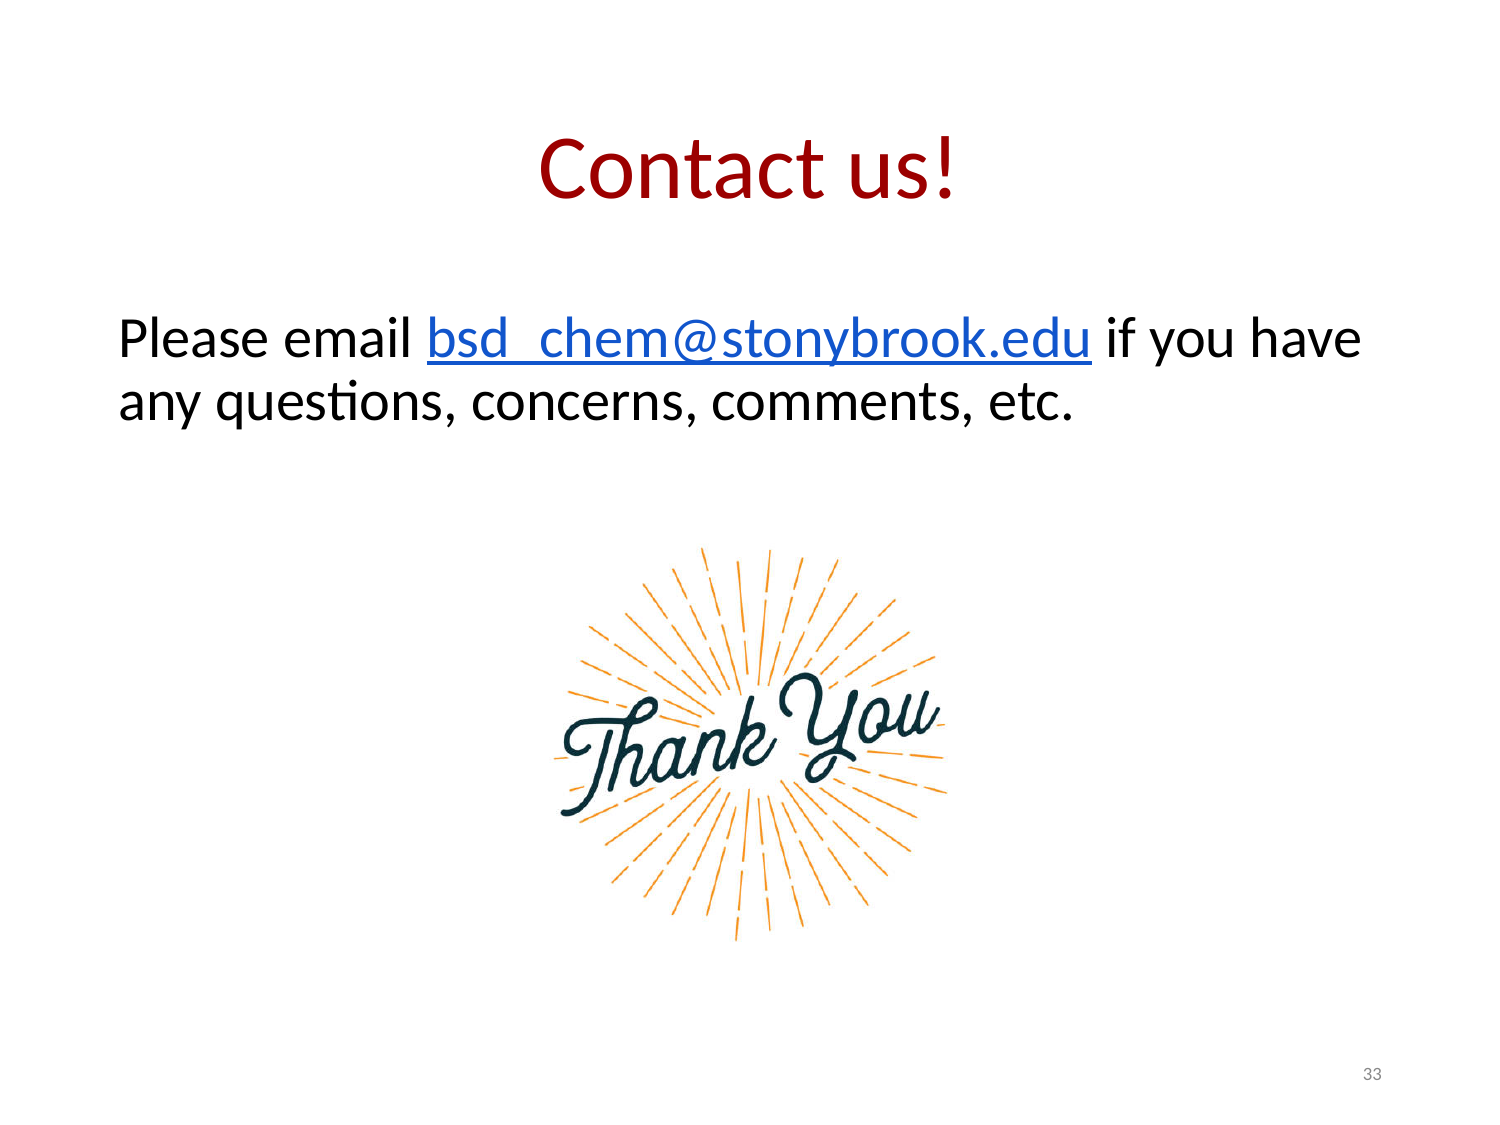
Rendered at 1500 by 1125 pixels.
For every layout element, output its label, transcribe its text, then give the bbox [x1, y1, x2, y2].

slide_number ‹#› [1059, 1042, 1397, 1103]
list Please email bsd_chem@stonybrook.edu if you have any questions, concerns, comments, etc. [103, 299, 1397, 1014]
title Contact us! [103, 59, 1397, 278]
picture [496, 490, 1004, 999]
